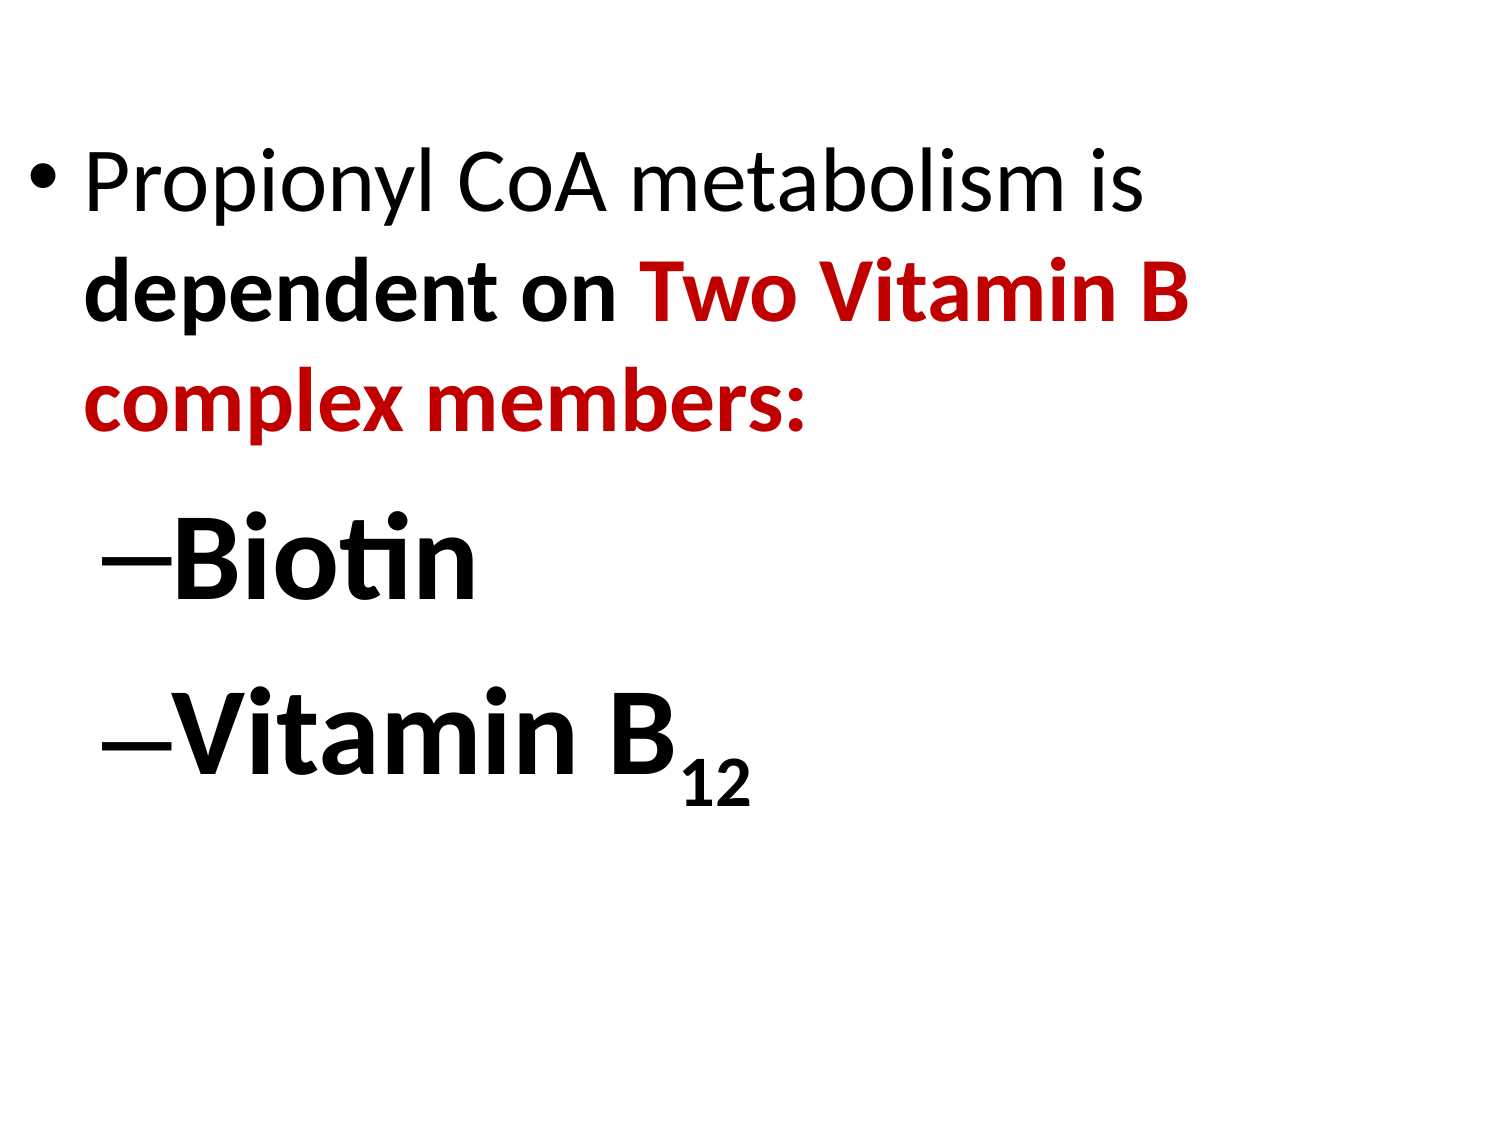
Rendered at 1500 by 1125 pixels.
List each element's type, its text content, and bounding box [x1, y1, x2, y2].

list Propionyl CoA metabolism is dependent on Two Vitamin B complex members: Biotin Vitamin B12 [12, 112, 1475, 920]
